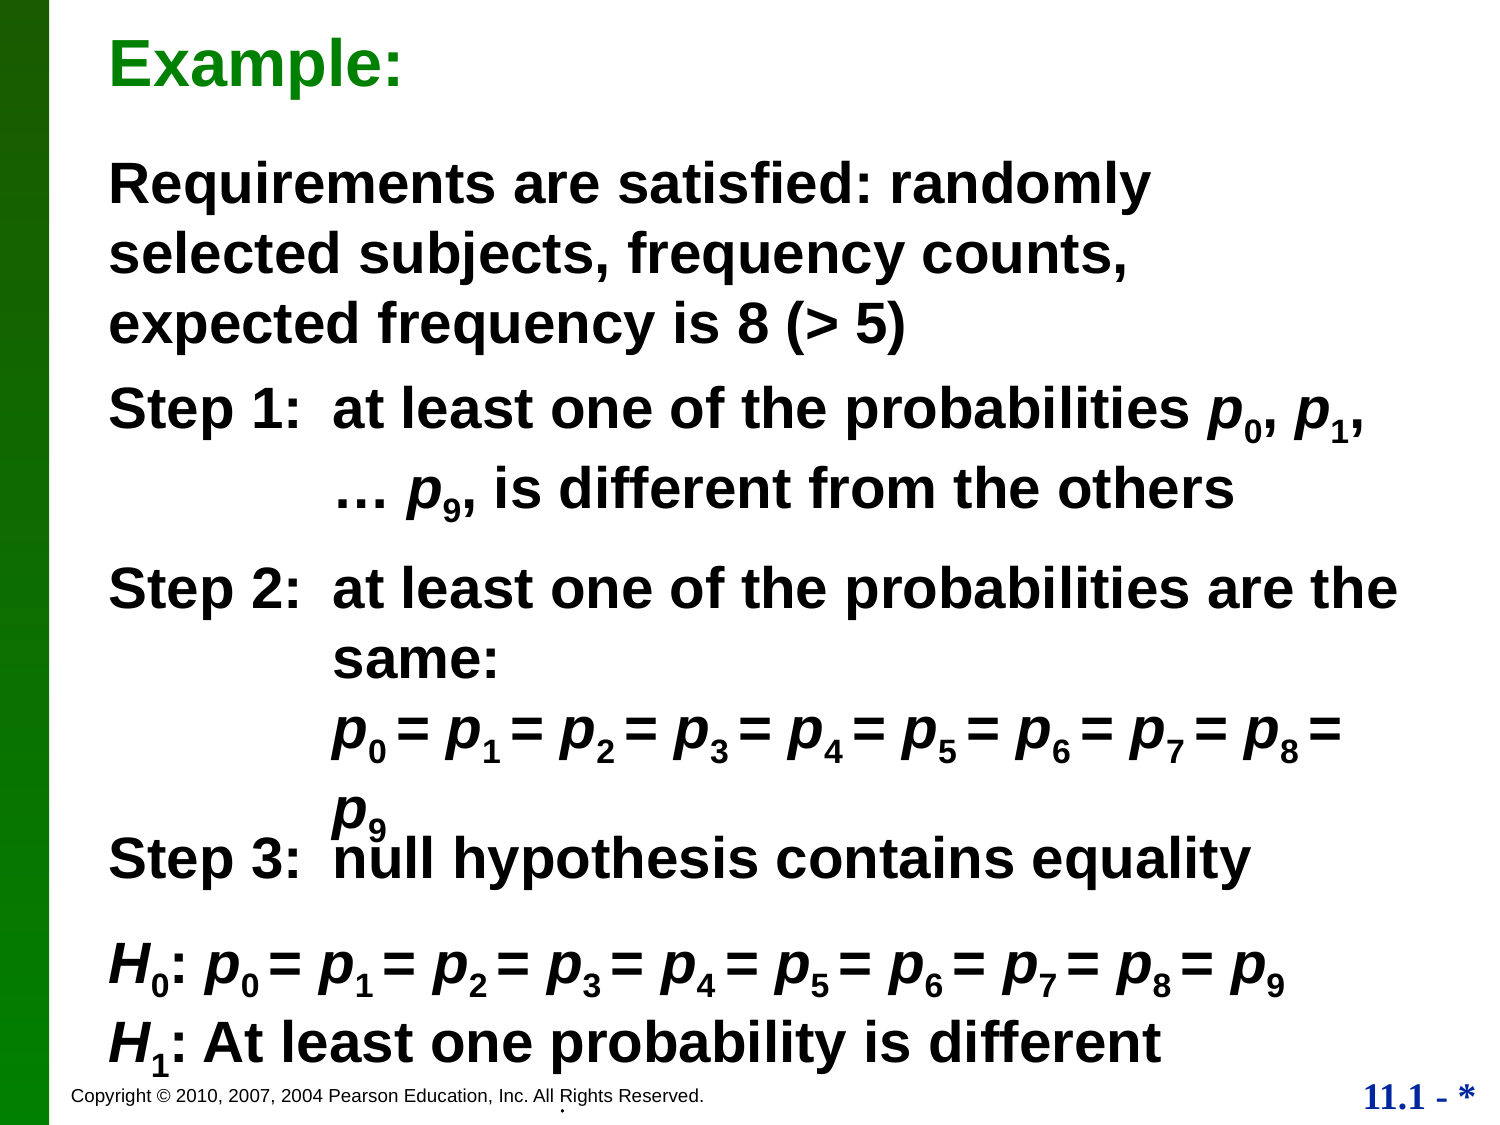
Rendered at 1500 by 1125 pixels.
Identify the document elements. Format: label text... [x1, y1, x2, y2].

text_box [34, 674, 841, 780]
text_box Requirements are satisfied: randomly selected subjects, frequency counts, expected frequency is 8 (> 5) [93, 137, 1407, 362]
text_box Example: [93, 21, 420, 108]
text_box Step 2: at least one of the probabilities are the same: p0 = p1 = p2 = p3 = p4 = p5 = p6 = p7 = p8 = p9 [93, 542, 1426, 769]
text_box Step 1: at least one of the probabilities p0, p1,… p9, is different from the others [93, 362, 1426, 518]
text_box . [99, 1073, 1025, 1125]
text_box Step 3: null hypothesis contains equality H0: p0 = p1 = p2 = p3 = p4 = p5 = p6 = p7 = p8 = p9 H1: At least one probability is different [93, 812, 1426, 1073]
